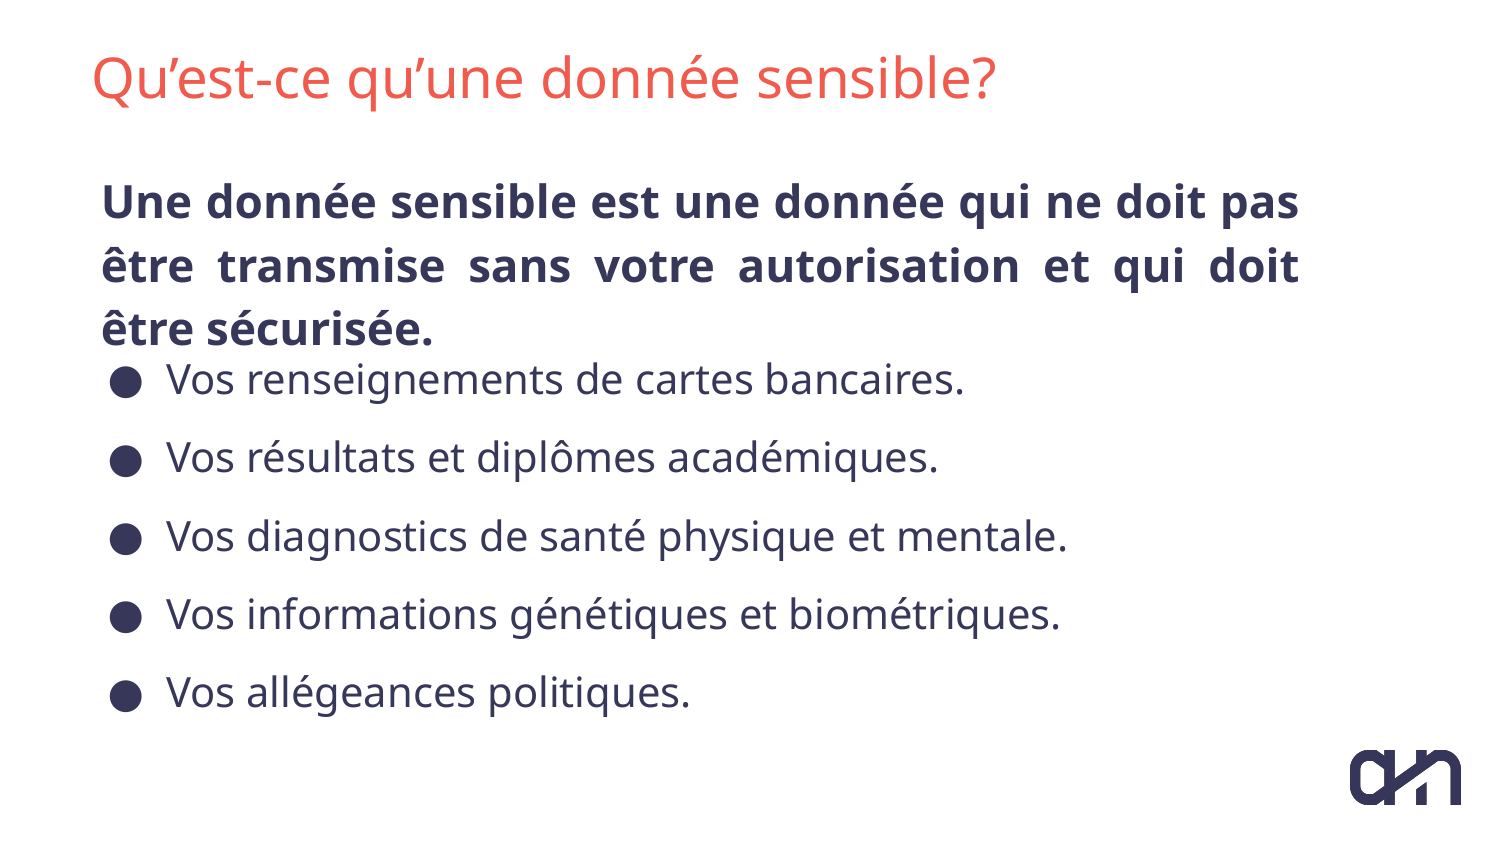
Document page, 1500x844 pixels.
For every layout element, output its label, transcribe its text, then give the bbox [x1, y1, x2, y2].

picture [1350, 750, 1463, 805]
text_box Une donnée sensible est une donnée qui ne doit pas être transmise sans votre autorisation et qui doit être sécurisée. [85, 149, 1315, 259]
text_box Qu’est-ce qu’une donnée sensible? [76, 27, 1291, 125]
text_box Vos renseignements de cartes bancaires. Vos résultats et diplômes académiques. Vos diagnostics de santé physique et mentale. Vos informations génétiques et biométriques. Vos allégeances politiques. [76, 259, 1374, 732]
